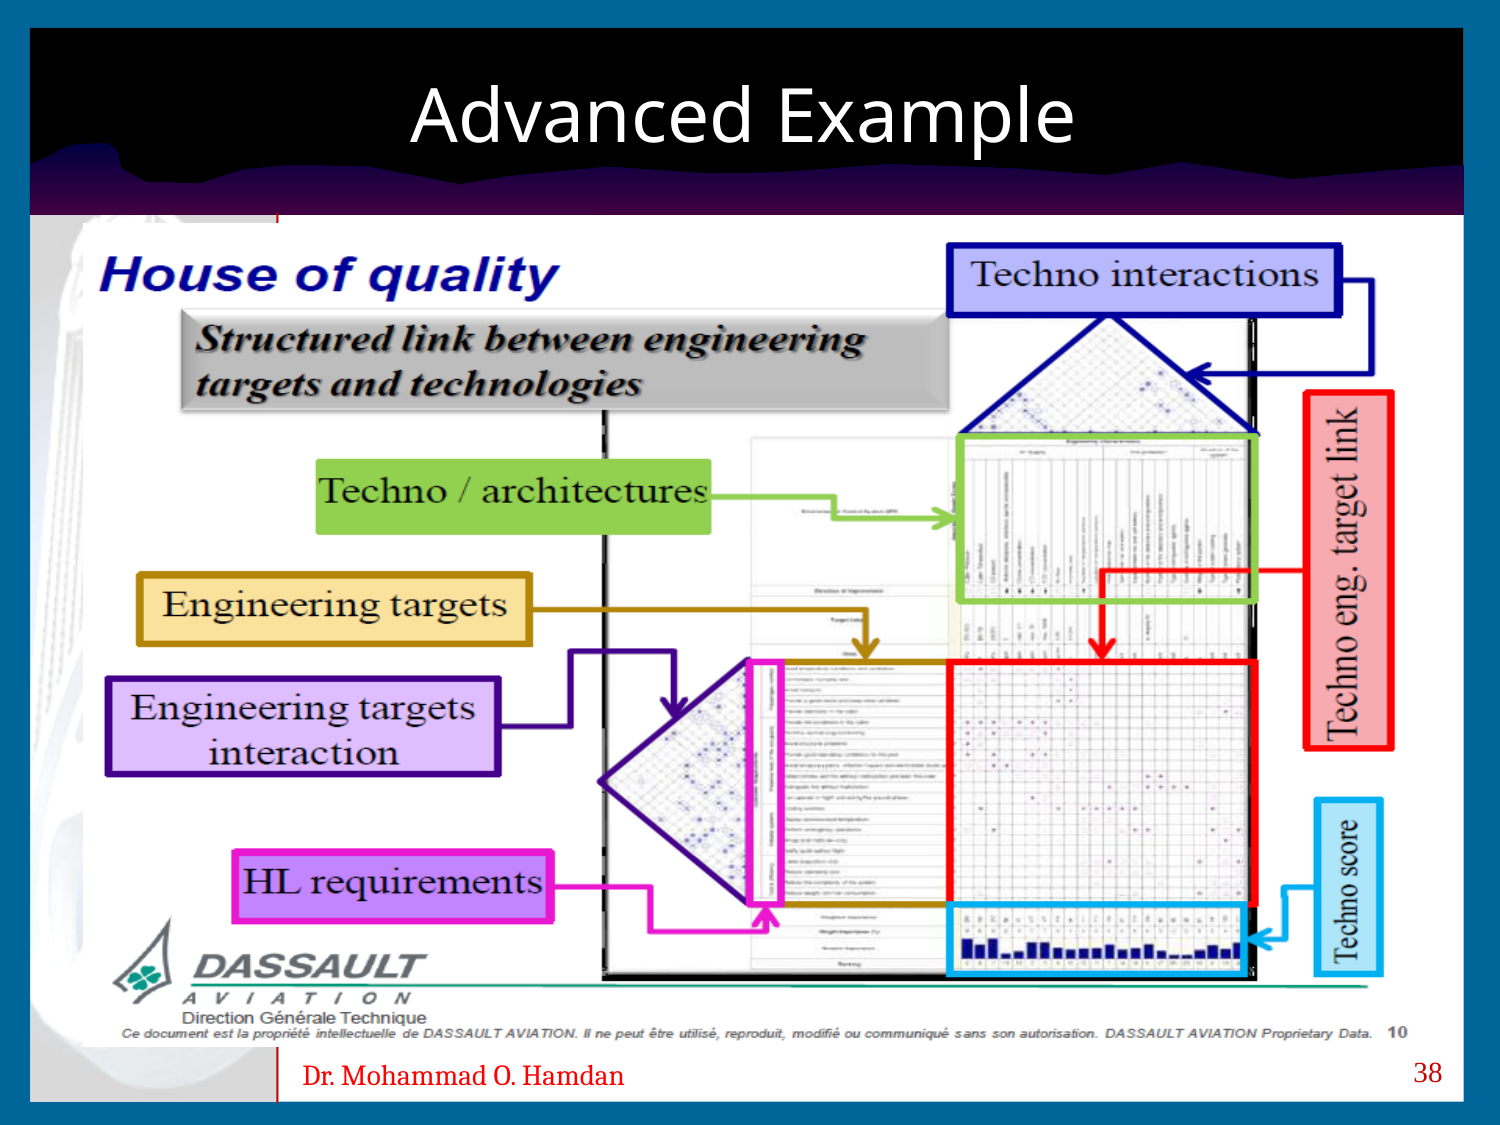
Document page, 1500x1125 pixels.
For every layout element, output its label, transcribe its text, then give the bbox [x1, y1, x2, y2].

footer Dr. Mohammad O. Hamdan [287, 1055, 828, 1100]
title Advanced Example [50, 33, 1438, 192]
picture [83, 223, 1417, 1048]
slide_number 38 [1145, 1045, 1459, 1103]
